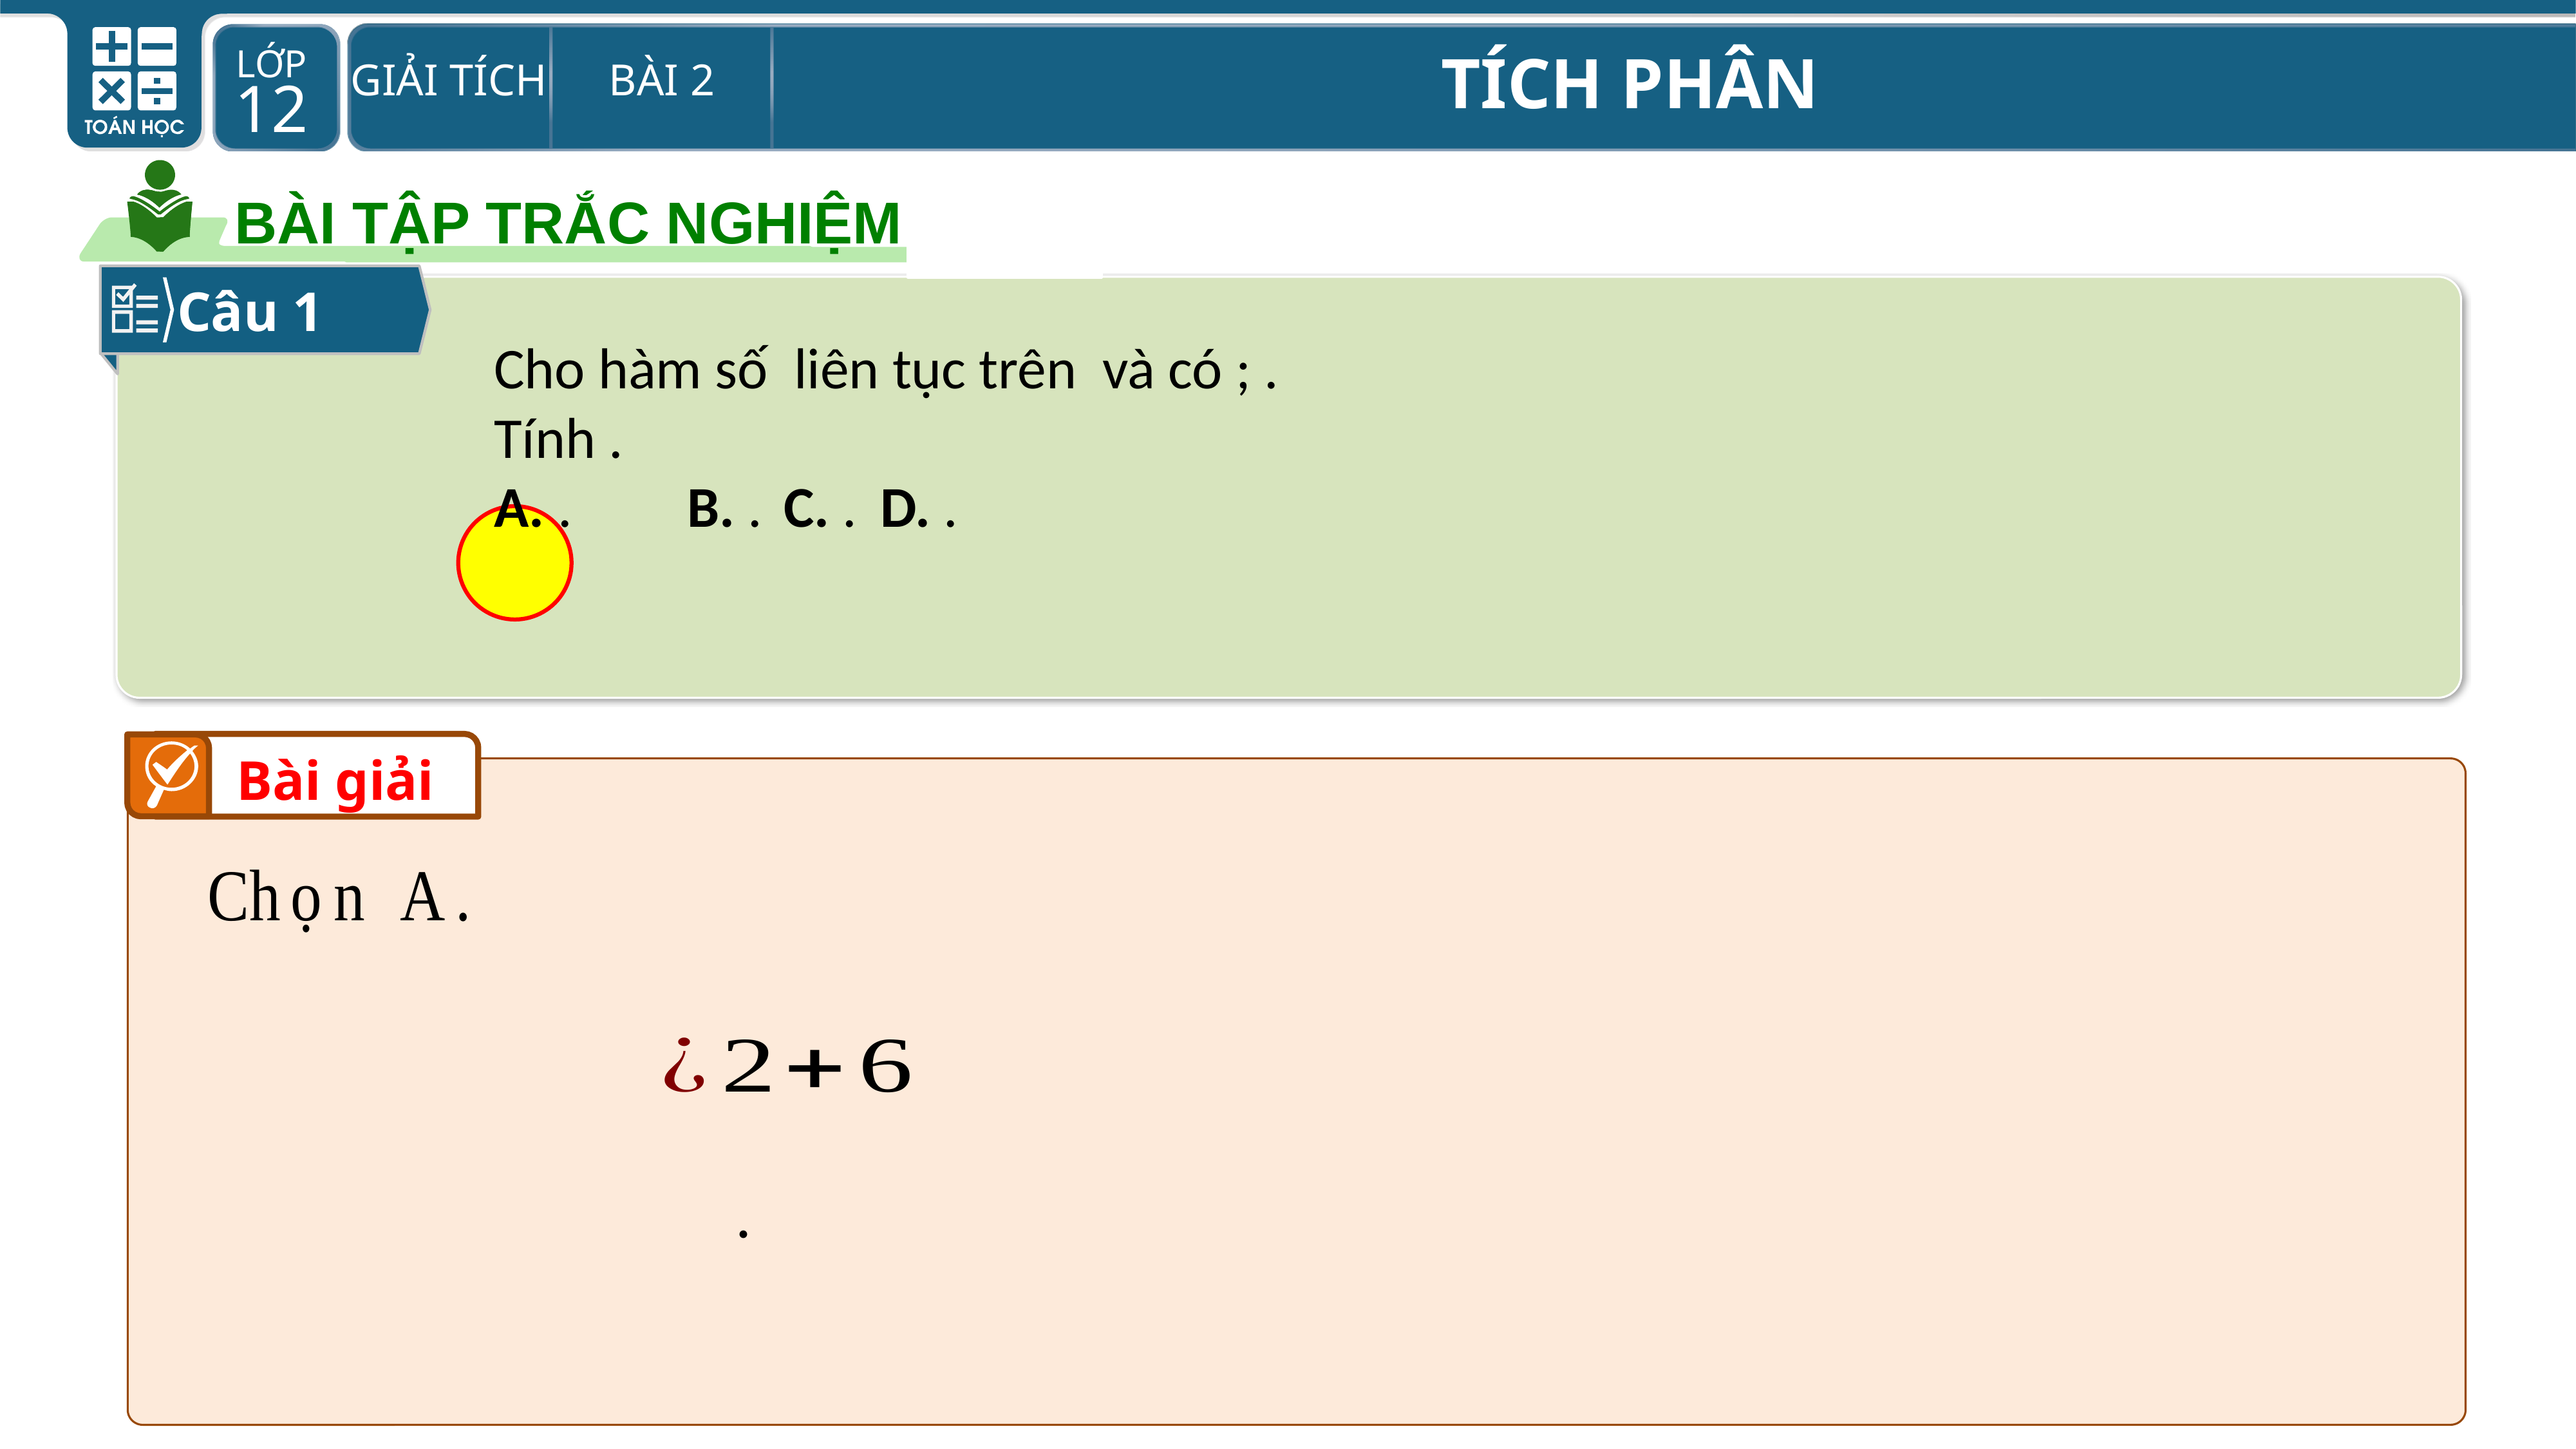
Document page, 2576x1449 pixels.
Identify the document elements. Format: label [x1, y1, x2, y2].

text_box [100, 265, 2461, 698]
text_box [77, 160, 1102, 278]
text_box [127, 734, 2466, 1425]
